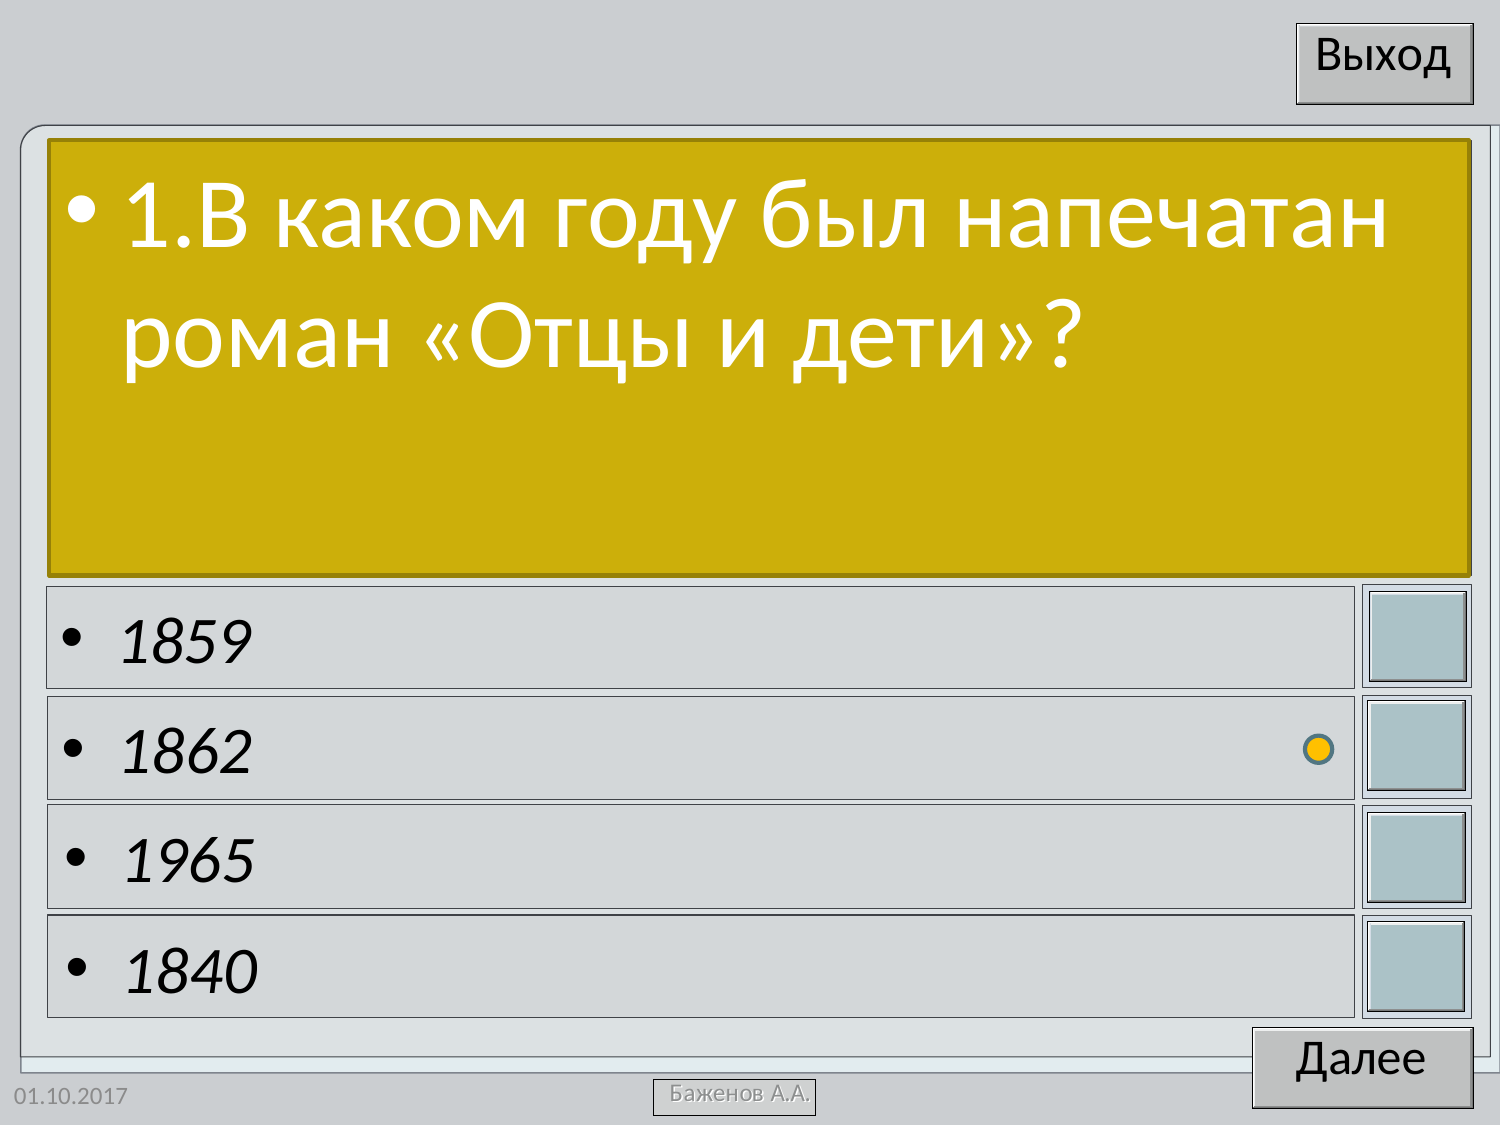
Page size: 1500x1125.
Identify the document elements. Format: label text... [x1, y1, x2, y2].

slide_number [0, 1065, 174, 1125]
list 1840 [50, 919, 1361, 1015]
list 1862 [46, 699, 1357, 796]
list 1.В каком году был напечатан роман «Отцы и дети»? [47, 138, 1471, 578]
list 1859 [45, 589, 1356, 685]
list 1965 [49, 808, 1360, 905]
